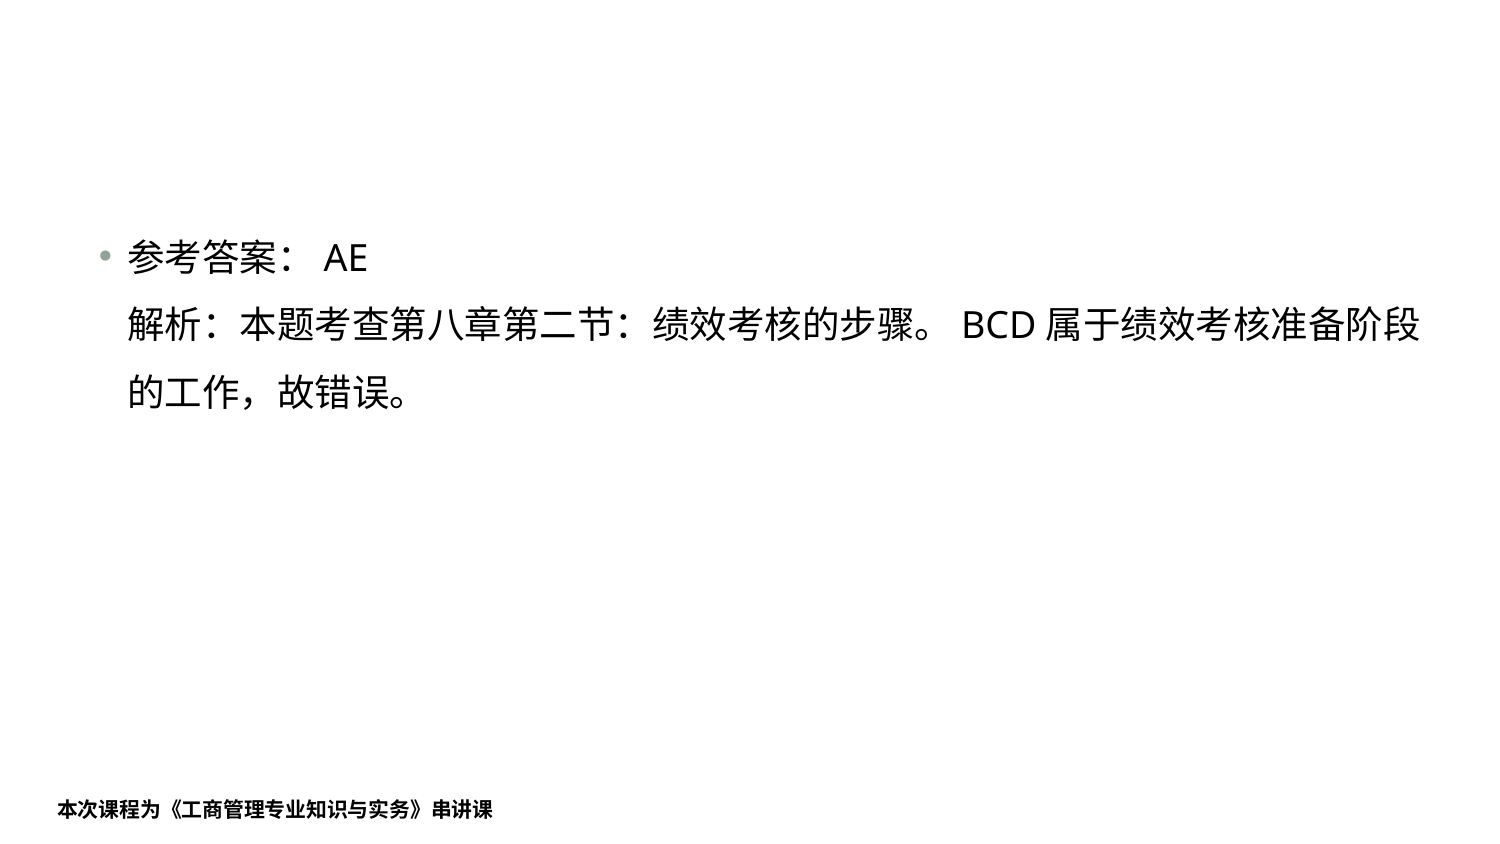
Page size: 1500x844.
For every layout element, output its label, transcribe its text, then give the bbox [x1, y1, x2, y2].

list 参考答案：AE 解析：本题考查第八章第二节：绩效考核的步骤。BCD属于绩效考核准备阶段的工作，故错误。 [69, 152, 1455, 795]
